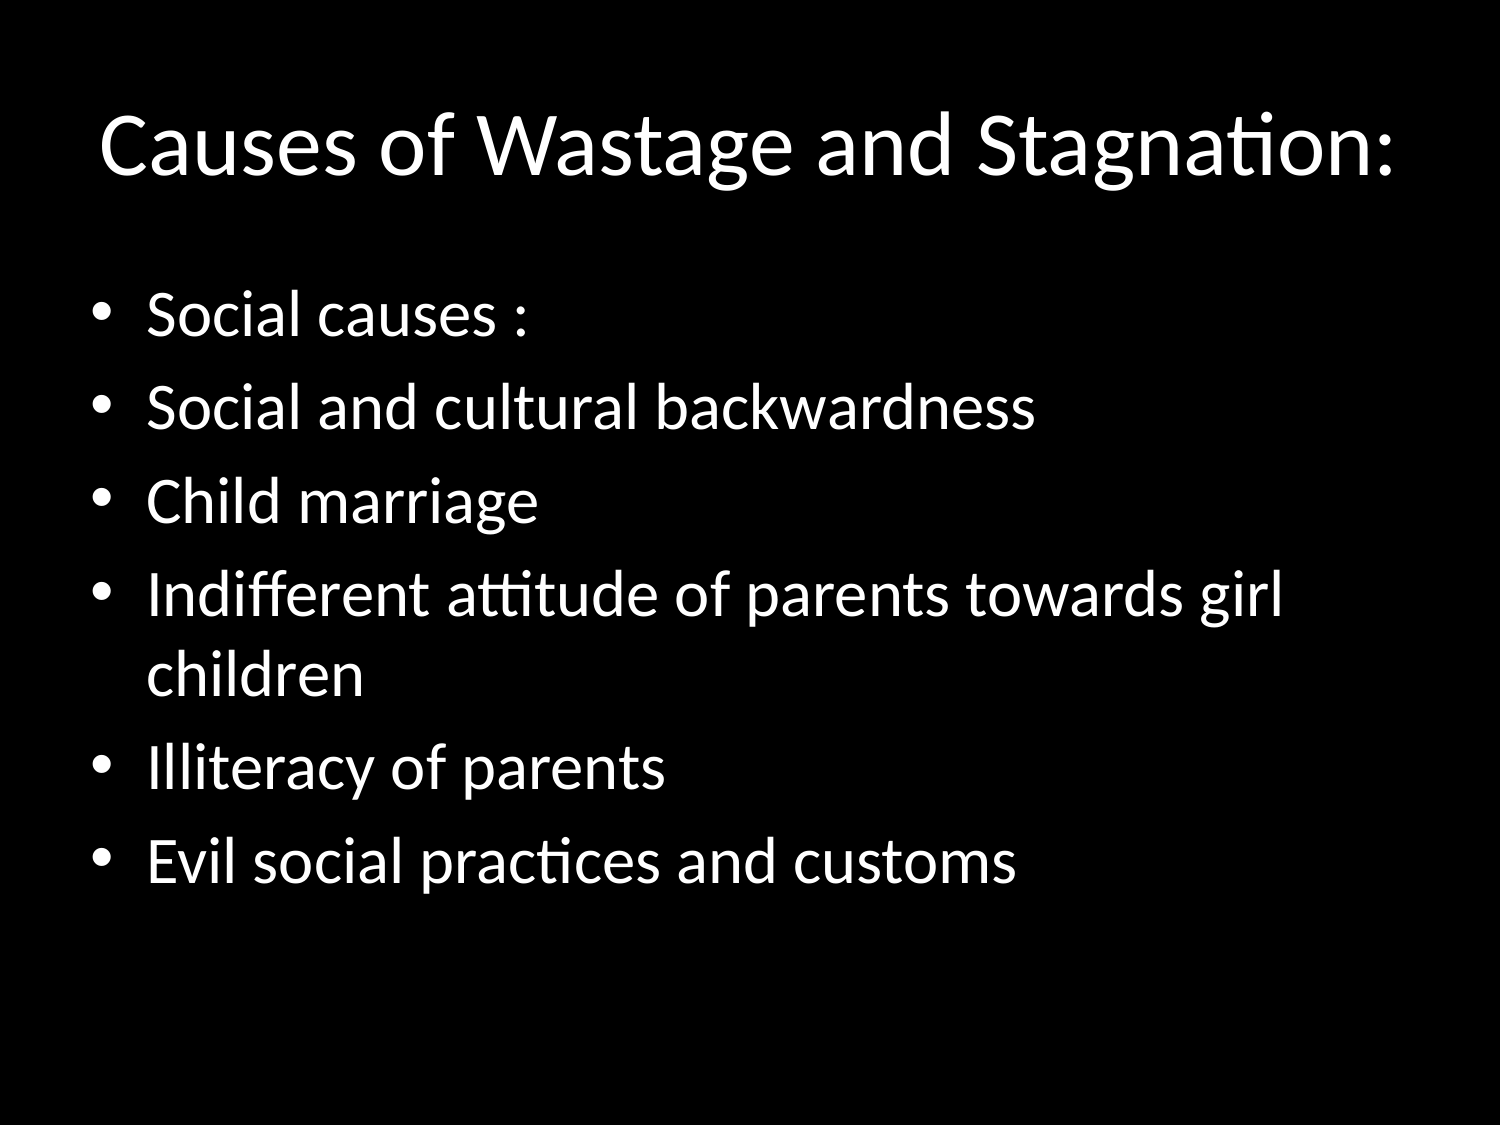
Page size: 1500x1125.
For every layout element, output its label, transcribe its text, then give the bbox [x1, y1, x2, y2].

list Social causes : Social and cultural backwardness Child marriage Indifferent attitude of parents towards girl children Illiteracy of parents Evil social practices and customs [75, 262, 1425, 1005]
title Causes of Wastage and Stagnation: [75, 45, 1425, 233]
